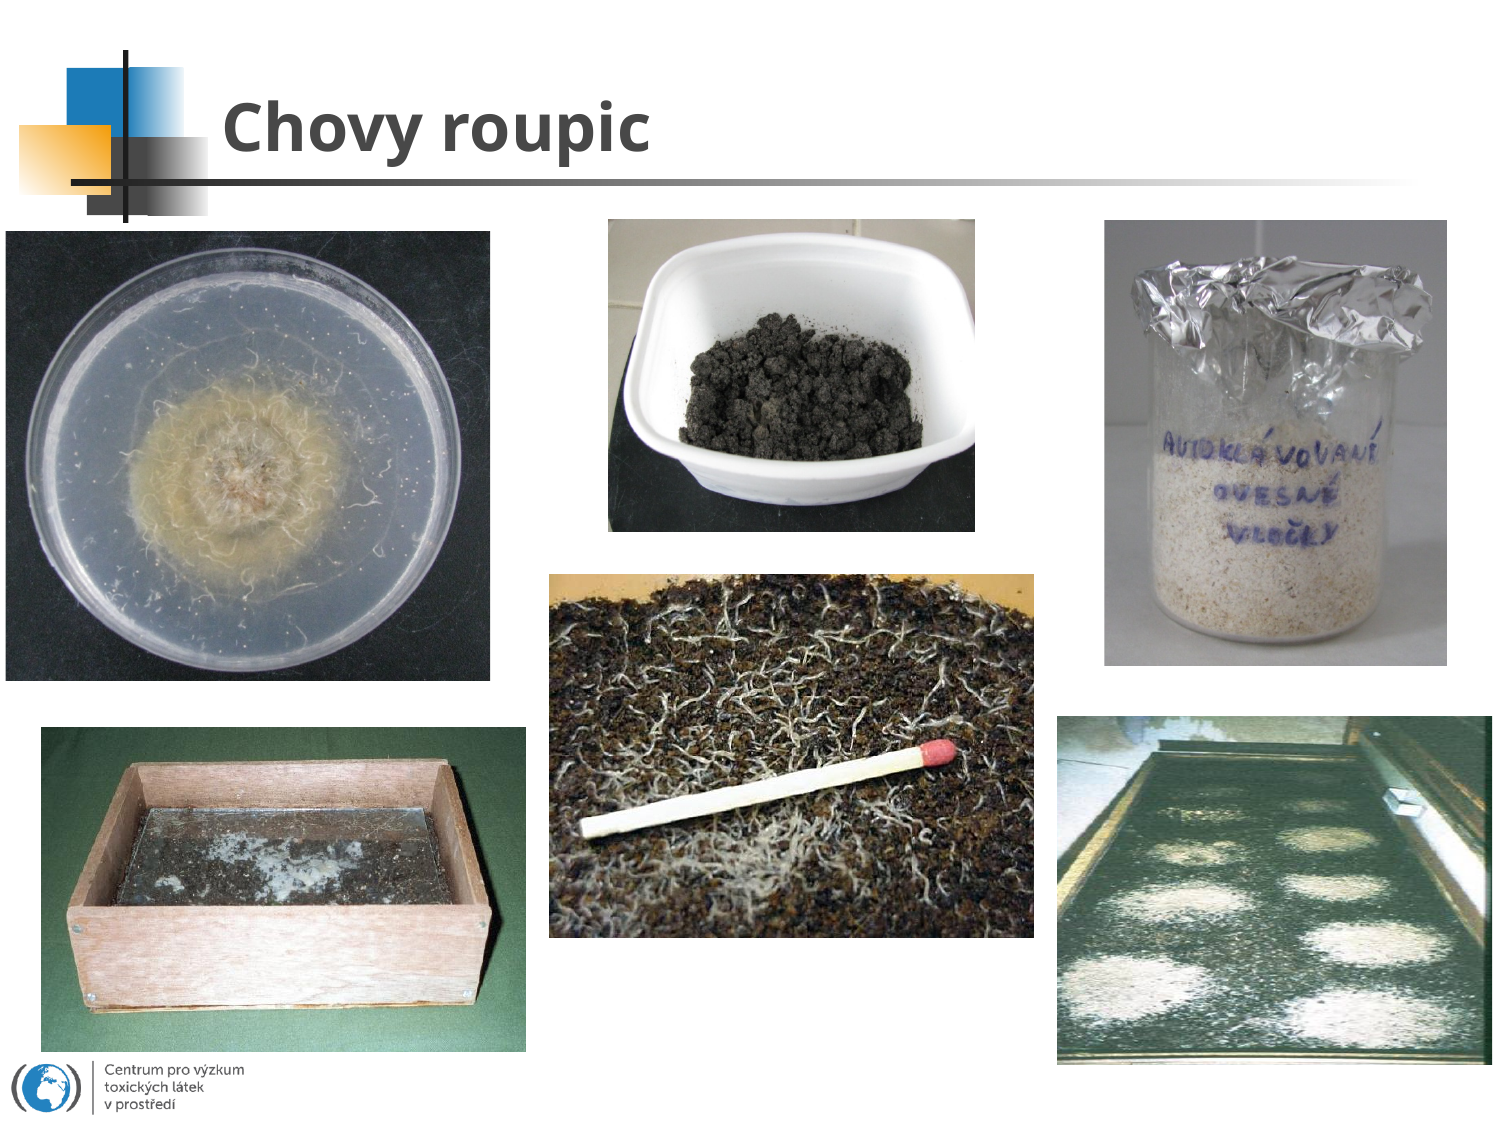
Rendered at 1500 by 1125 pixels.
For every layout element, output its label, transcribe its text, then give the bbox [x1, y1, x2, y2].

picture [5, 231, 491, 681]
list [40, 727, 526, 1052]
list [548, 573, 1034, 938]
title Chovy roupic [206, 0, 1468, 173]
picture [1104, 219, 1448, 666]
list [1056, 715, 1493, 1065]
picture [608, 219, 975, 532]
picture [11, 1060, 244, 1115]
